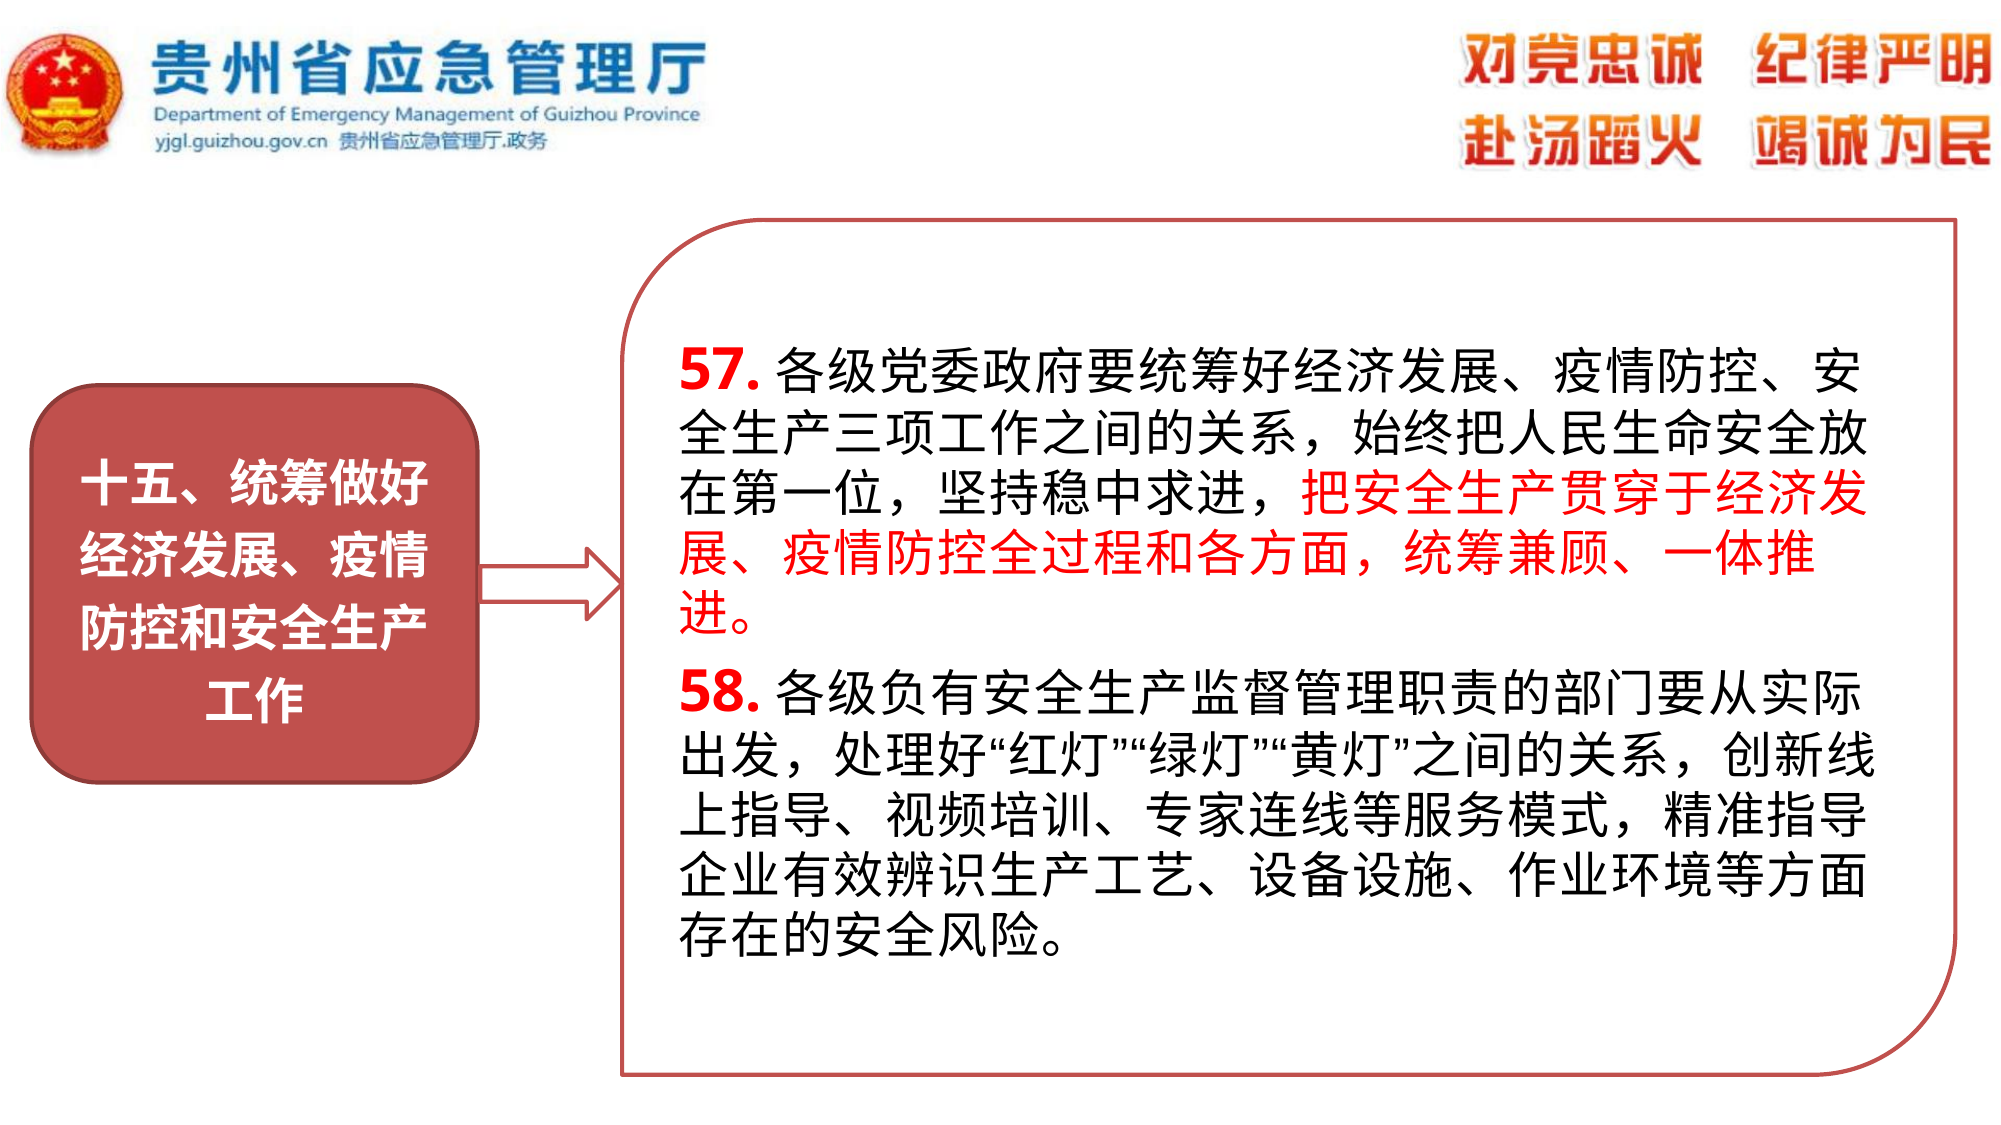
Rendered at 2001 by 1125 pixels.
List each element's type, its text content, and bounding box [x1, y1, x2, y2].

text_box [1453, 19, 2000, 180]
text_box [0, 1, 738, 184]
text_box [478, 546, 625, 622]
text_box 十五、统筹做好经济发展、疫情防控和安全生产工作 [29, 383, 480, 785]
text_box 57.各级党委政府要统筹好经济发展、疫情防控、安全生产三项工作之间的关系，始终把人民生命安全放在第一位，坚持稳中求进，把安全生产贯穿于经济发展、疫情防控全过程和各方面，统筹兼顾、一体推进。 58.各级负有安全生产监督管理职责的部门要从实际出发，处理好“红灯”“绿灯”“黄灯”之间的关系，创新线上指导、视频培训、专家连线等服务模式，精准指导企业有效辨识生产工艺、设备设施、作业环境等方面存在的安全风险。 [620, 217, 1958, 1077]
